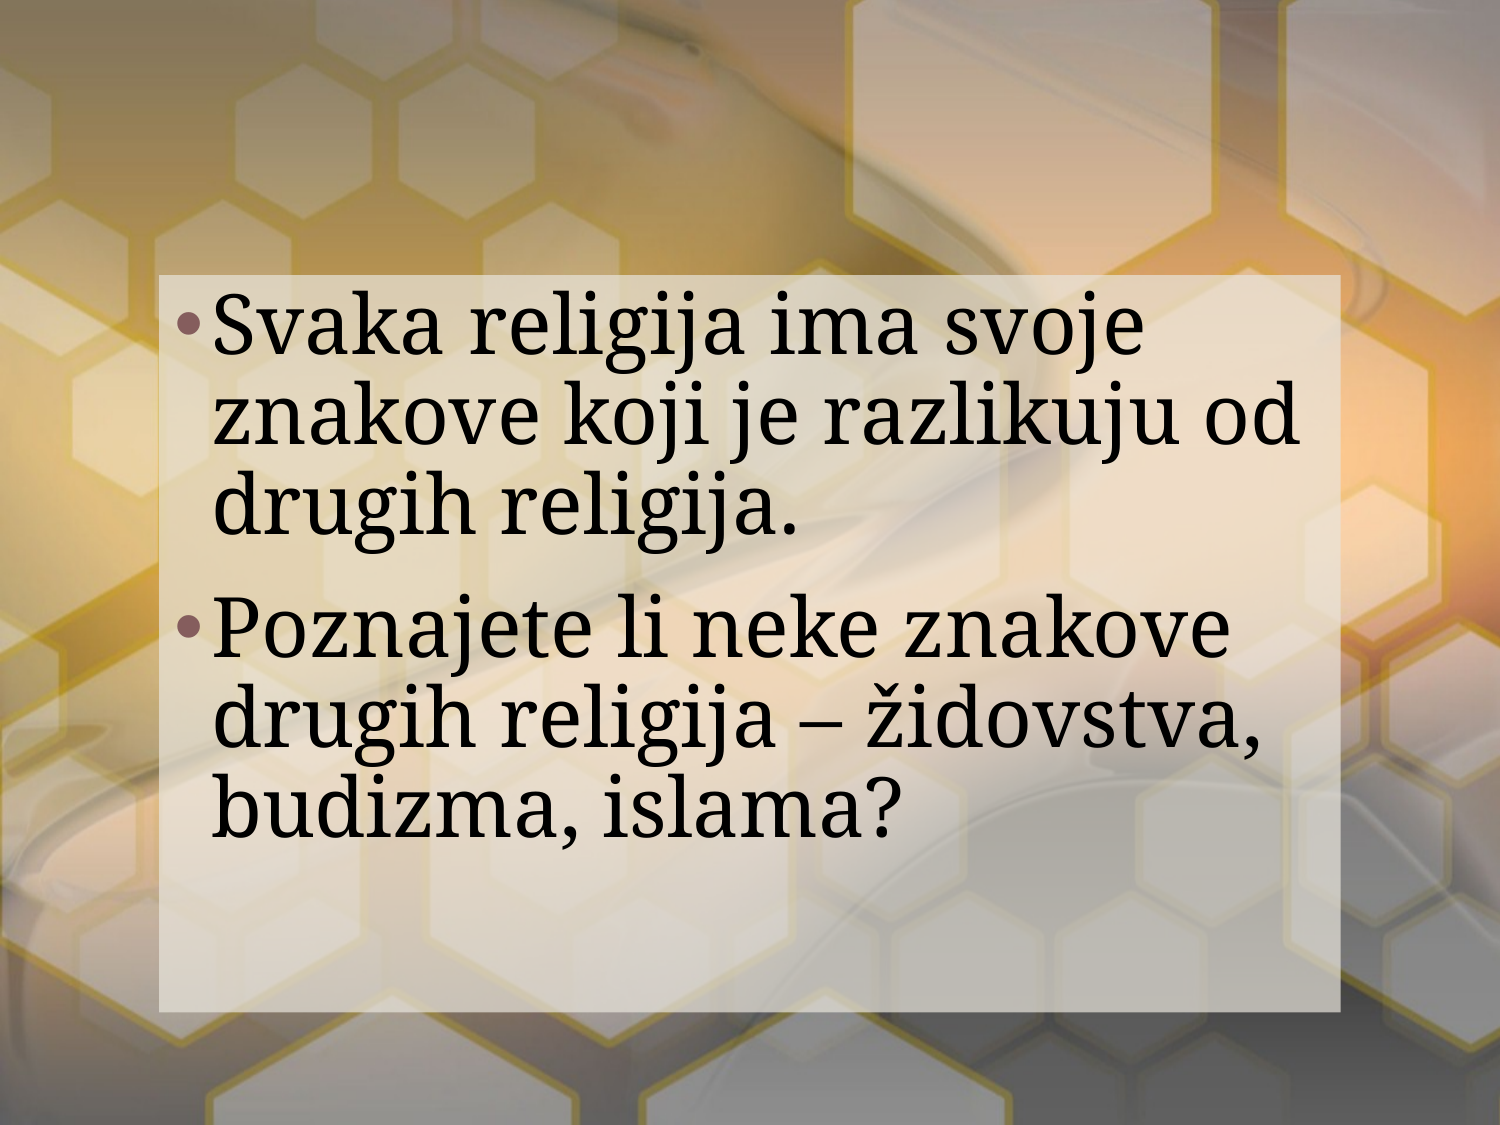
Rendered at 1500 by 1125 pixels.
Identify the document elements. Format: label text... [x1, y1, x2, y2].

list Svaka religija ima svoje znakove koji je razlikuju od drugih religija. Poznajete li neke znakove drugih religija – židovstva, budizma, islama? [159, 275, 1341, 1013]
picture [0, 0, 1500, 1125]
